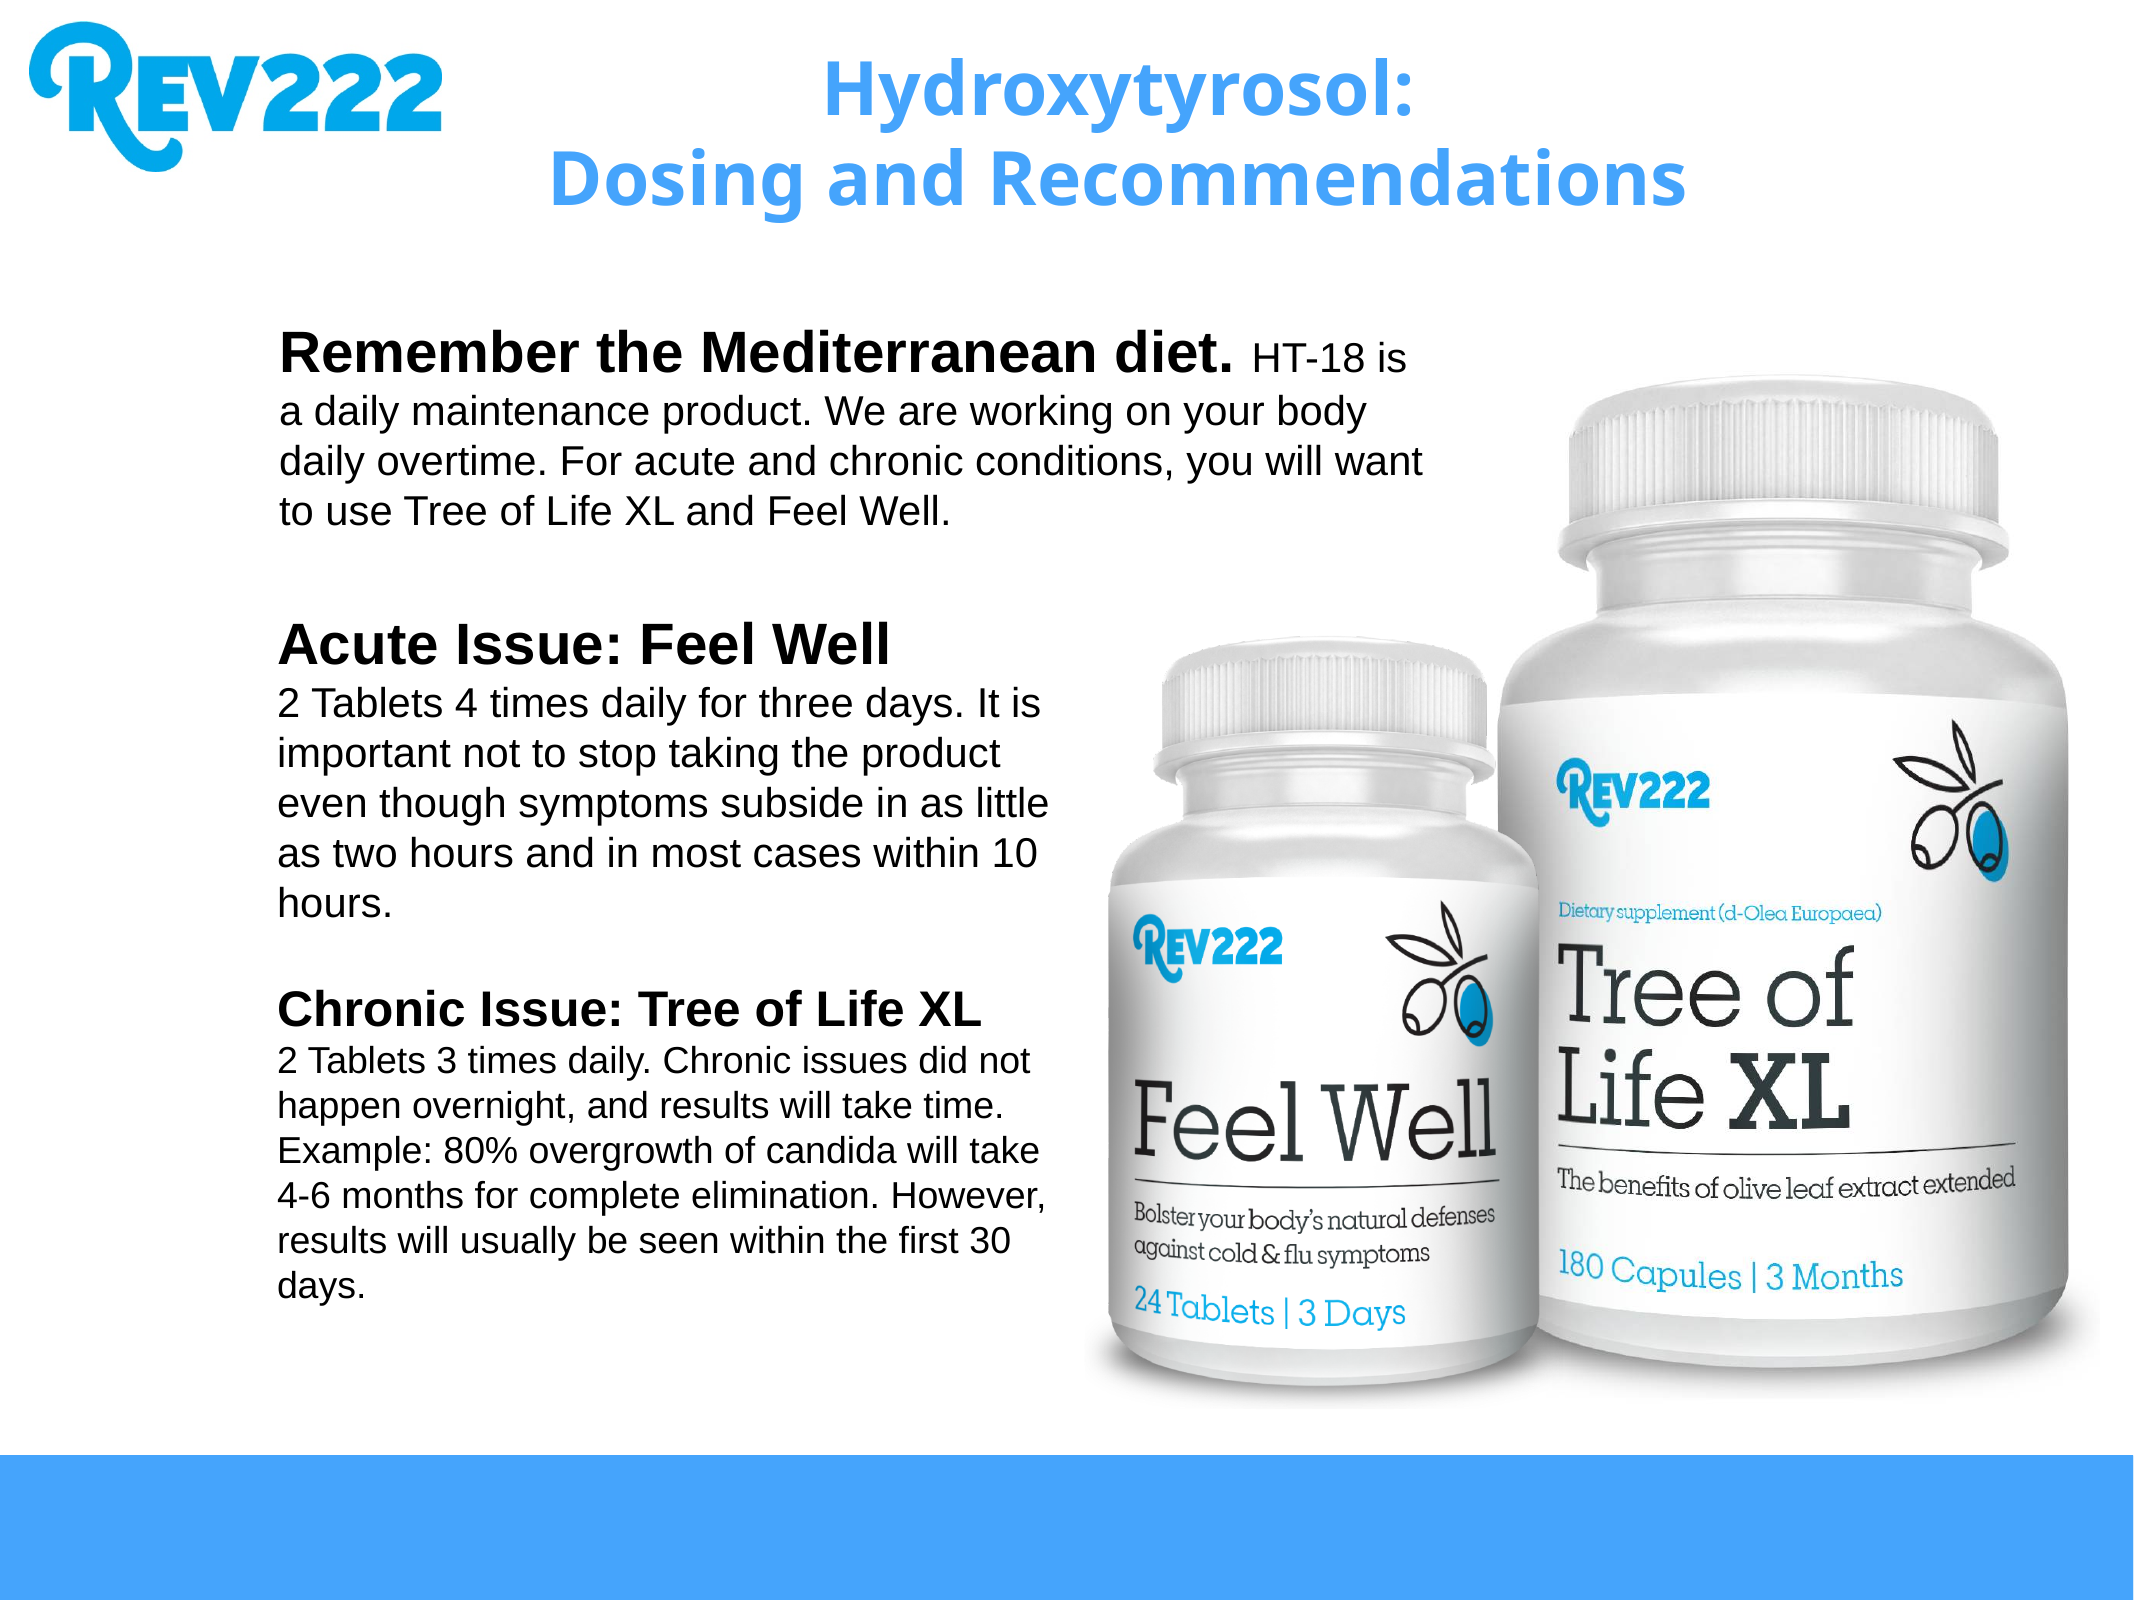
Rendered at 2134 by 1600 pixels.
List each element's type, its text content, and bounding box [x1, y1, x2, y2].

text_box Remember the Mediterranean diet. HT-18 is a daily maintenance product. We are working on your body daily overtime. For acute and chronic conditions, you will want to use Tree of Life XL and Feel Well. [279, 314, 1392, 606]
picture [28, 20, 442, 172]
picture [1024, 321, 2134, 1466]
text_box [0, 1456, 2134, 1600]
text_box Acute Issue: Feel Well 2 Tablets 4 times daily for three days. It is important not to stop taking the product even though symptoms subside in as little as two hours and in most cases within 10 hours. Chronic Issue: Tree of Life XL 2 Tablets 3 times daily. Chronic issues did not happen overnight, and results will take time. Example: 80% overgrowth of candida will take 4-6 months for complete elimination. However, results will usually be seen within the first 30 days. [277, 606, 1019, 1364]
text_box Hydroxytyrosol: Dosing and Recommendations [539, 32, 1698, 229]
picture [28, 43, 147, 172]
